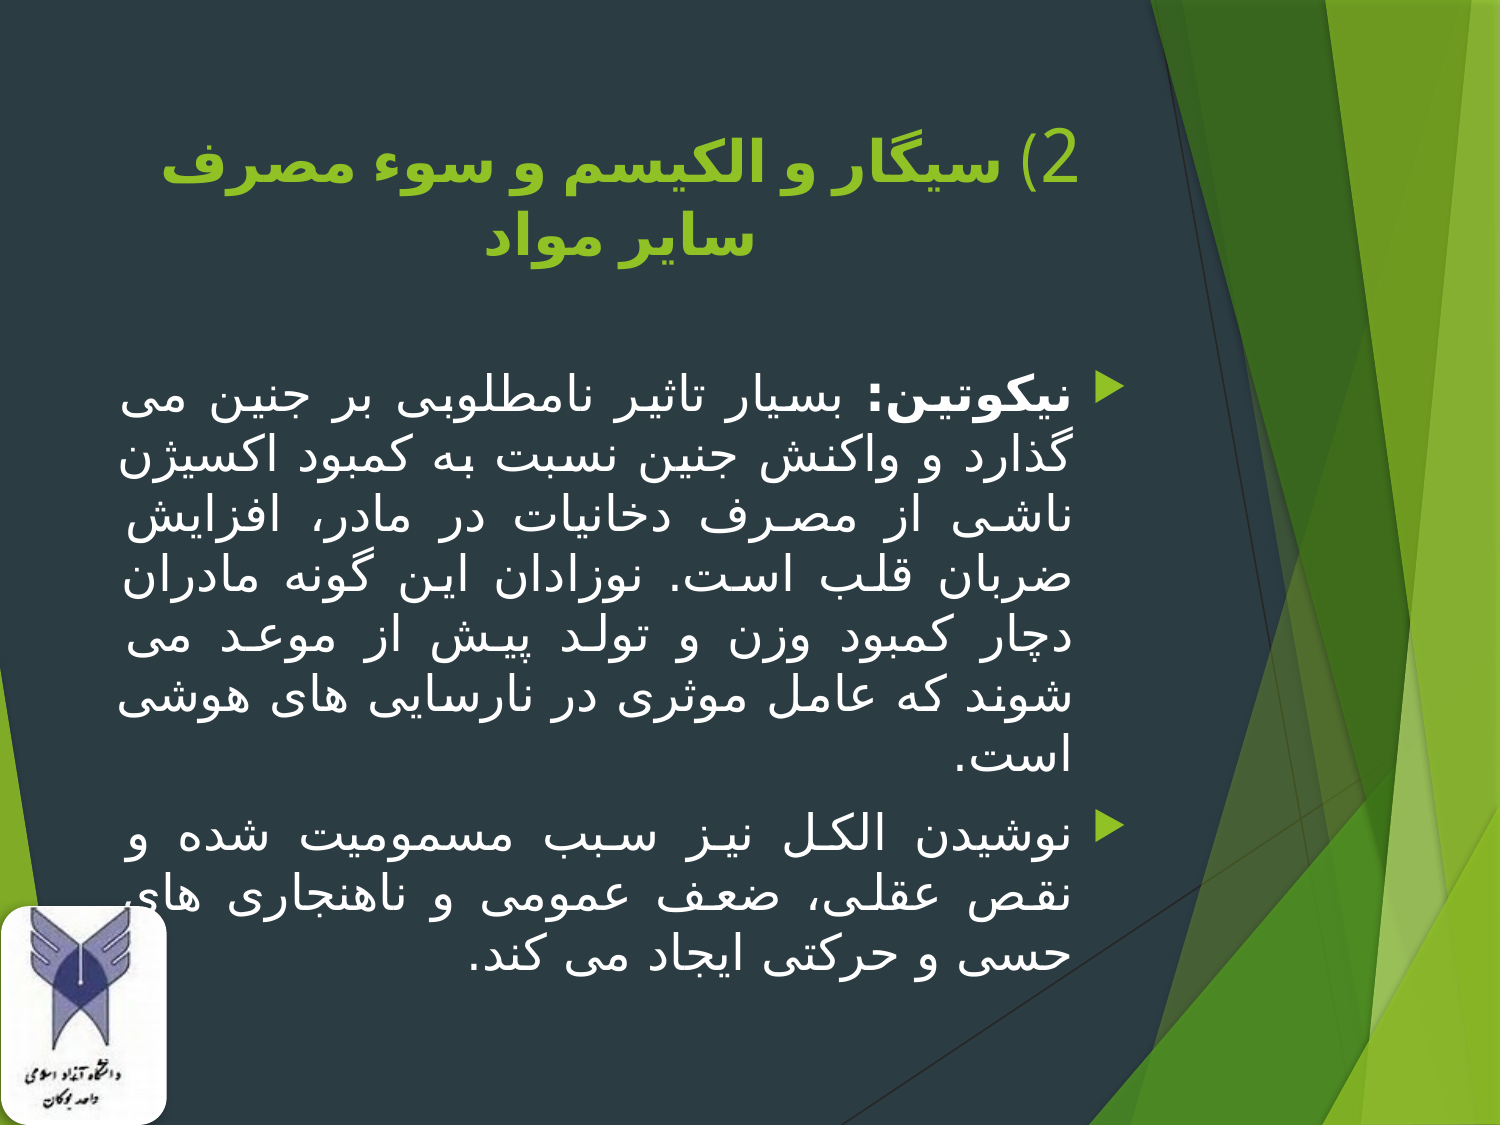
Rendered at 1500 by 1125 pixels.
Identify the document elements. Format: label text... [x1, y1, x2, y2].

picture [0, 905, 168, 1125]
list نیکوتین: بسیار تاثیر نامطلوبی بر جنین می گذارد و واکنش جنین نسبت به کمبود اکسیژن ناشی از مصرف دخانیات در مادر، افزایش ضربان قلب است. نوزادان این گونه مادران دچار کمبود وزن و تولد پیش از موعد می شوند که عامل موثری در نارسایی های هوشی است. نوشیدن الکل نیز سبب مسمومیت شده و نقص عقلی، ضعف عمومی و ناهنجاری های حسی و حرکتی ایجاد می کند. [99, 354, 1142, 992]
title 2) سیگار و الکیسم و سوء مصرف سایر مواد [99, 99, 1142, 317]
